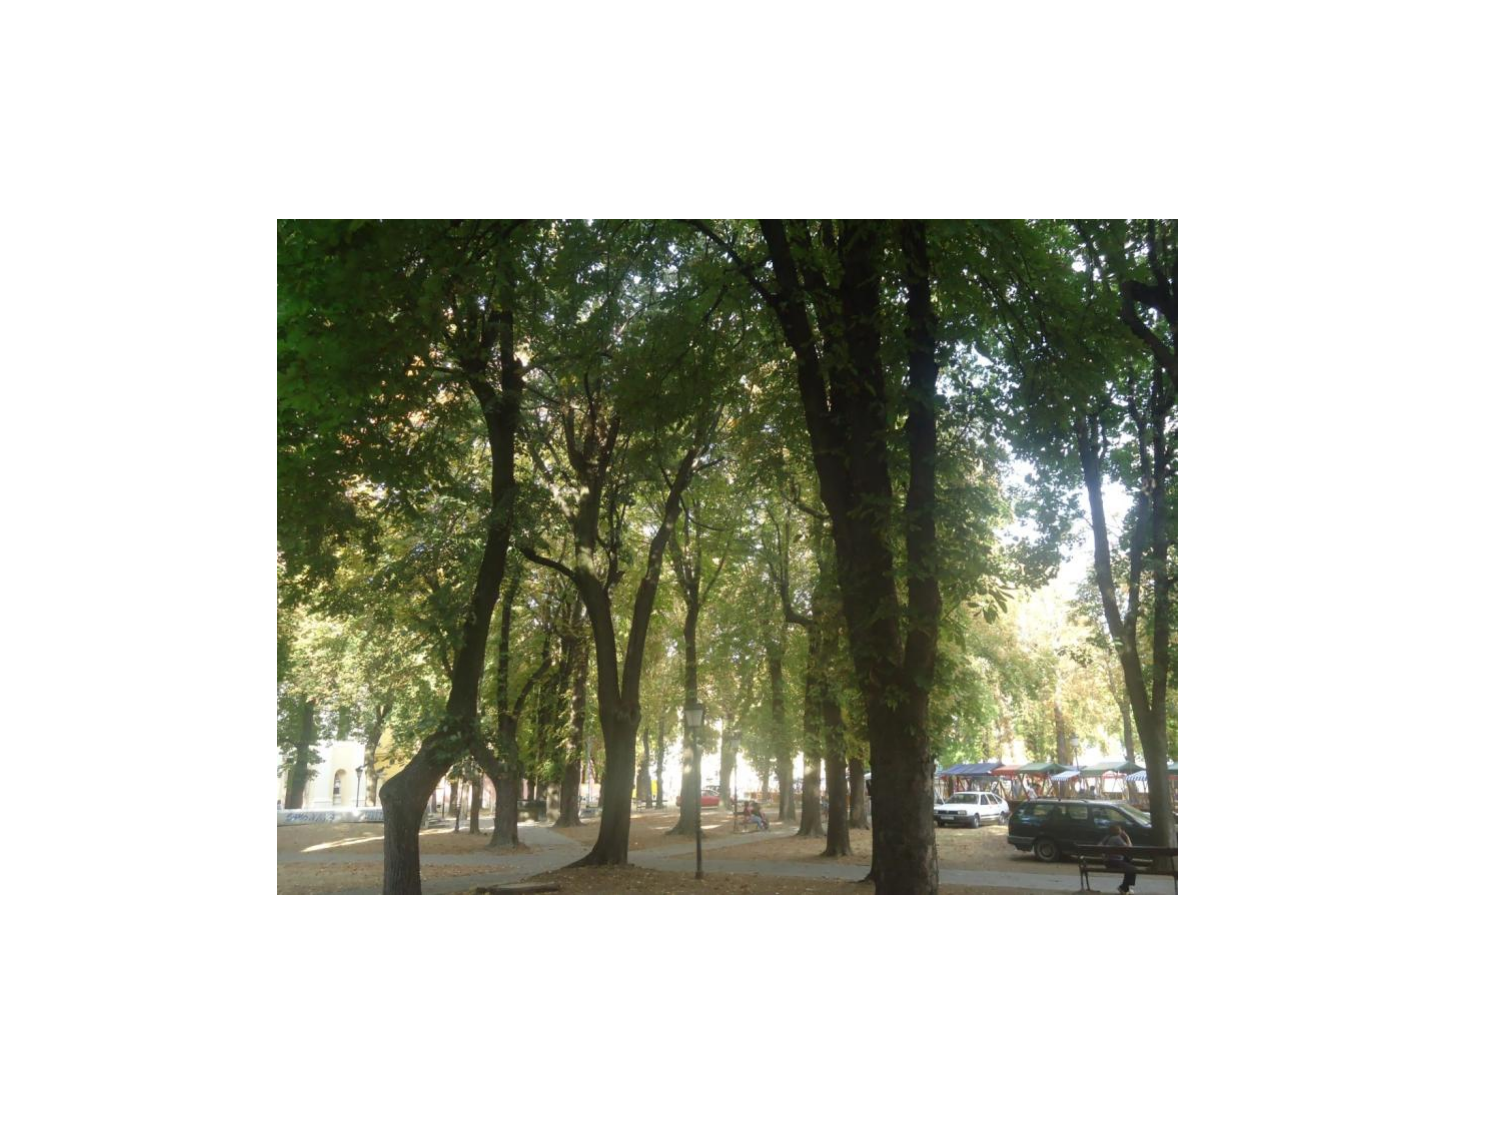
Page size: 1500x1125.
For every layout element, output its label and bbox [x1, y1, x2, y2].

picture [277, 219, 1178, 896]
